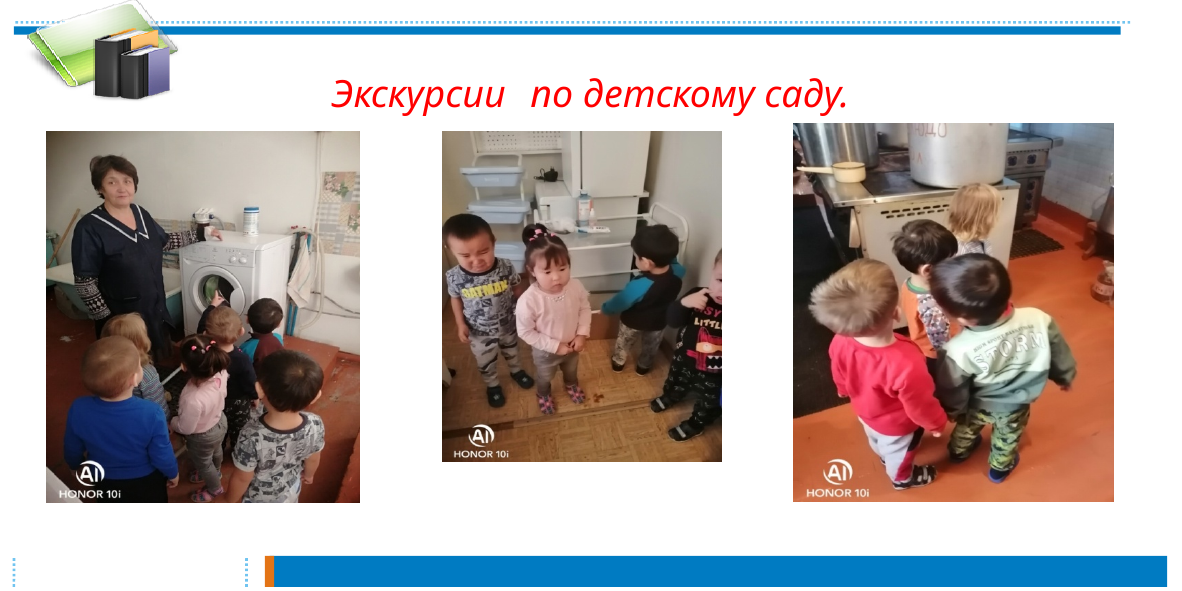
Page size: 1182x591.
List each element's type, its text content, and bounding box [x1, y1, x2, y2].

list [793, 122, 1114, 503]
picture [23, 0, 182, 106]
picture [442, 130, 723, 463]
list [45, 130, 361, 504]
title Экскурсии по детскому саду. [58, 35, 1123, 135]
